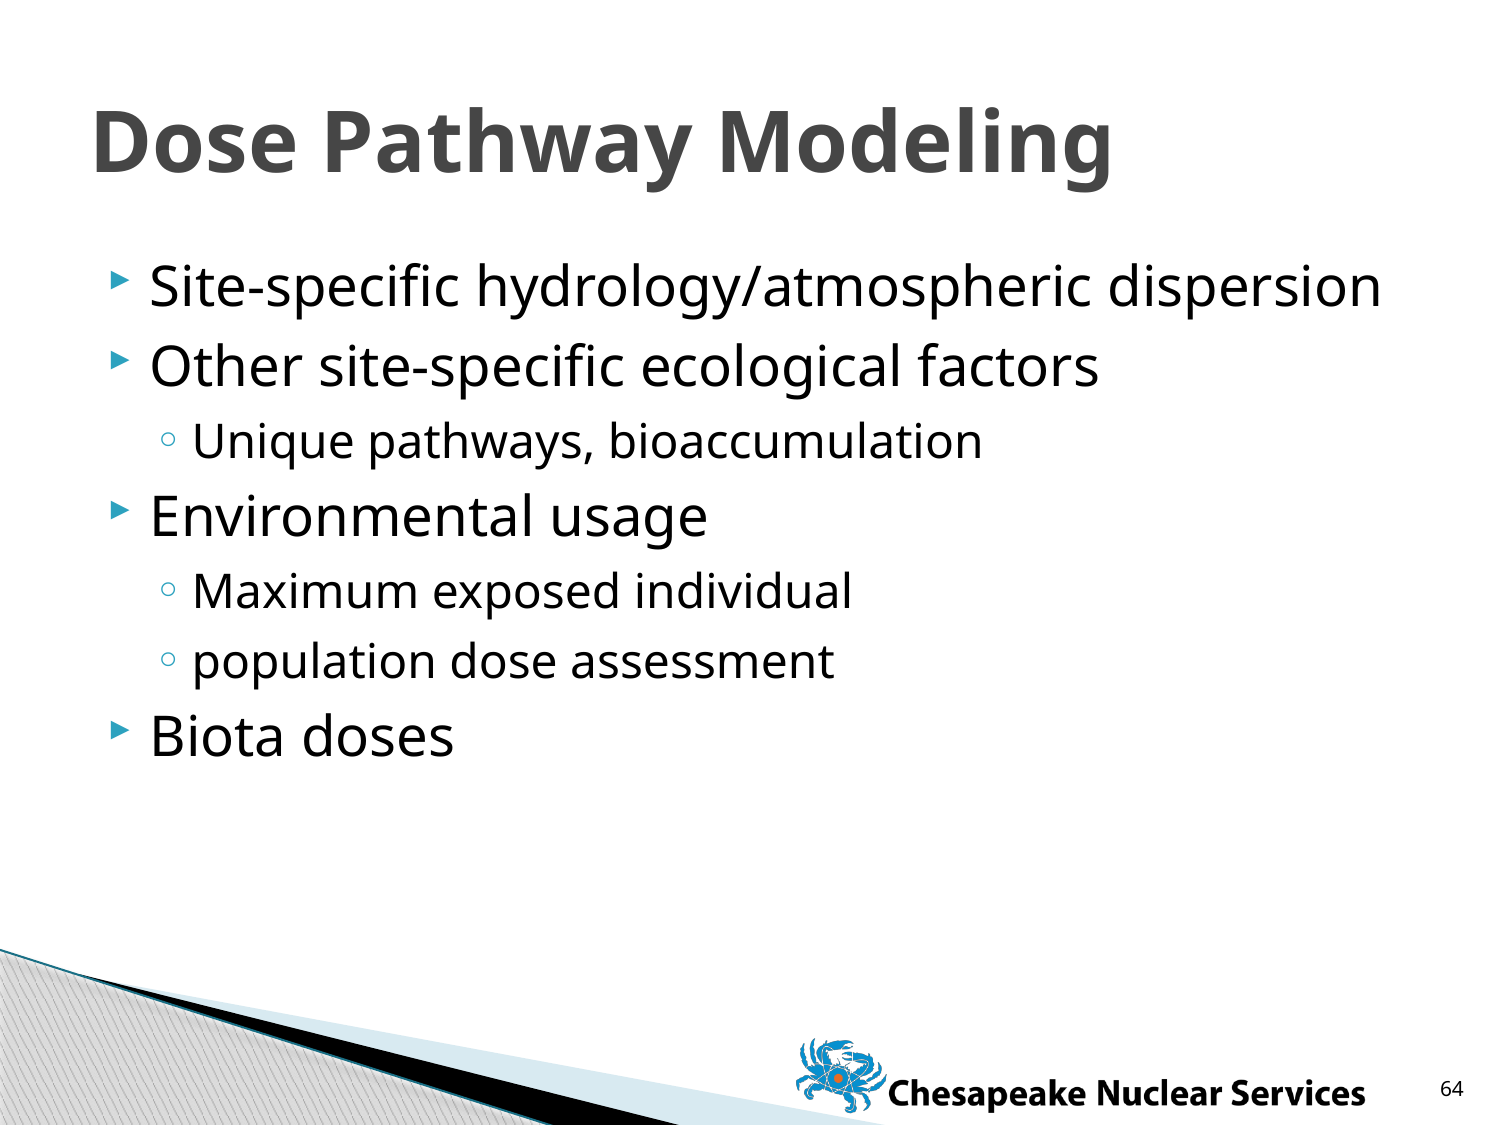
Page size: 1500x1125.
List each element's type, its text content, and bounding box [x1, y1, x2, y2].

slide_number 64 [1418, 1051, 1479, 1112]
title Dose Pathway Modeling [75, 45, 1425, 233]
list Site-specific hydrology/atmospheric dispersion Other site-specific ecological factors Unique pathways, bioaccumulation Environmental usage Maximum exposed individual population dose assessment Biota doses [75, 243, 1425, 986]
picture [787, 1028, 1375, 1125]
